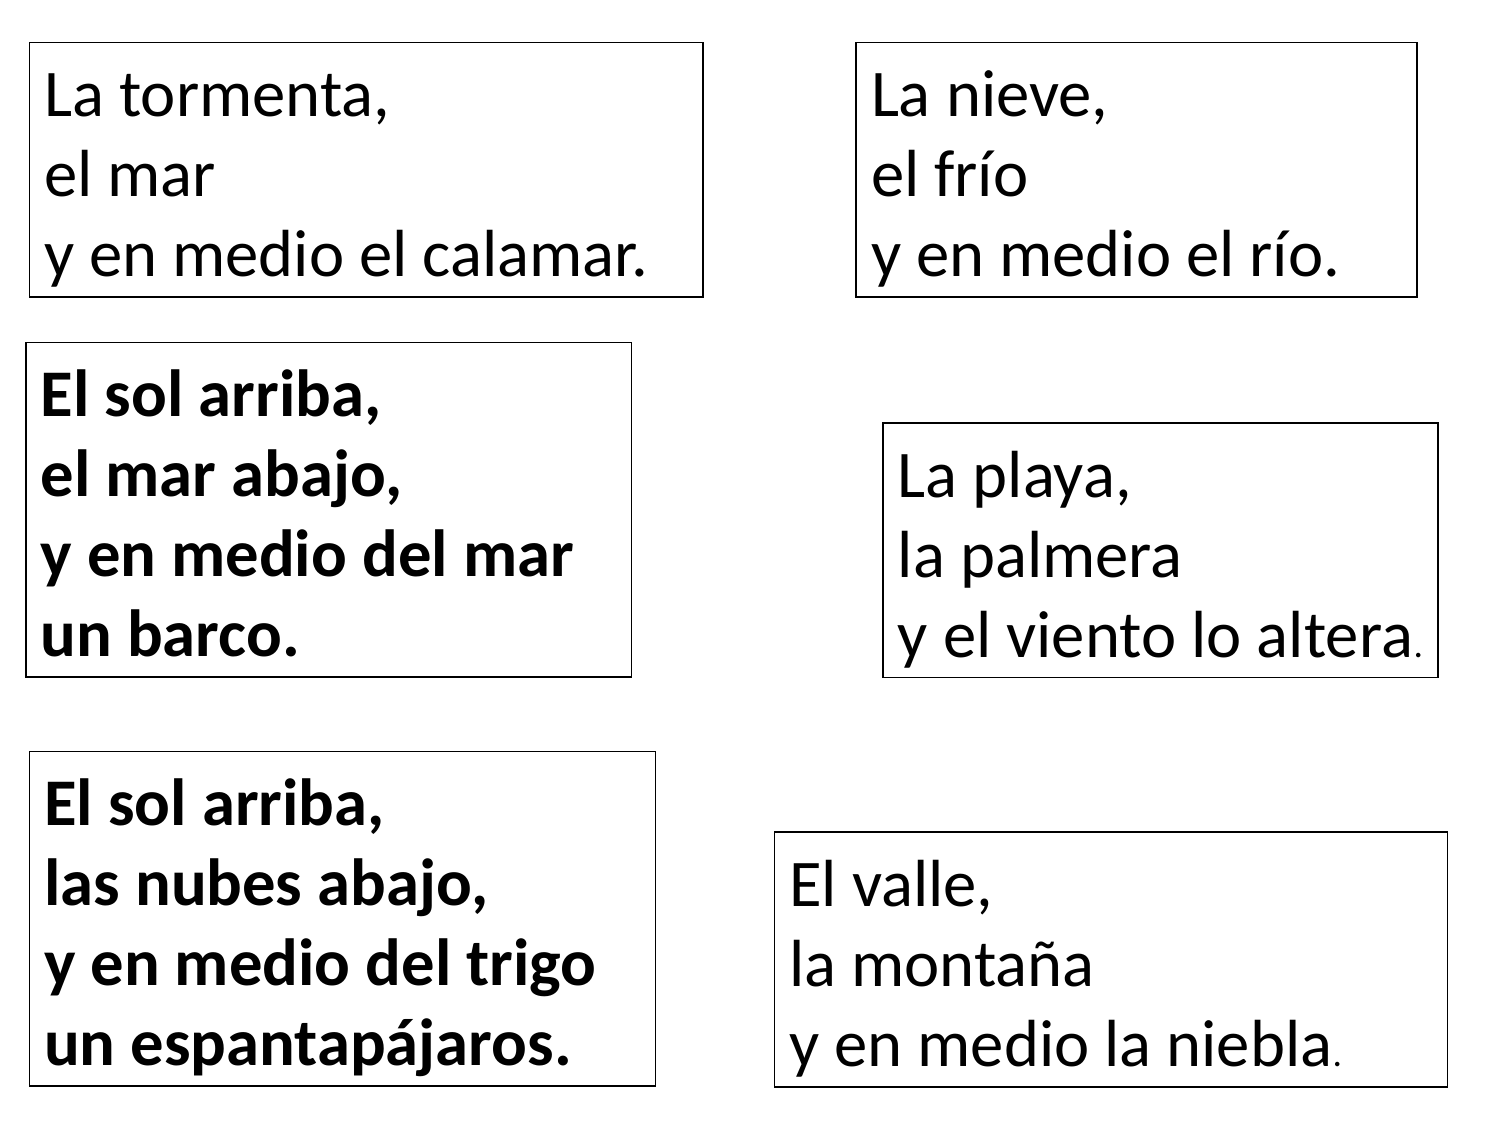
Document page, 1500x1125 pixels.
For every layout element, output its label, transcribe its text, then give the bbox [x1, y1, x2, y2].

text_box La nieve, el frío y en medio el río. [856, 42, 1418, 298]
text_box La tormenta, el mar y en medio el calamar. [29, 42, 703, 298]
text_box La playa, la palmera y el viento lo altera. [883, 423, 1438, 678]
text_box El valle, la montaña y en medio la niebla. [774, 832, 1448, 1087]
text_box El sol arriba, las nubes abajo, y en medio del trigo un espantapájaros. [29, 751, 656, 1087]
text_box El sol arriba, el mar abajo, y en medio del mar un barco. [26, 342, 632, 677]
